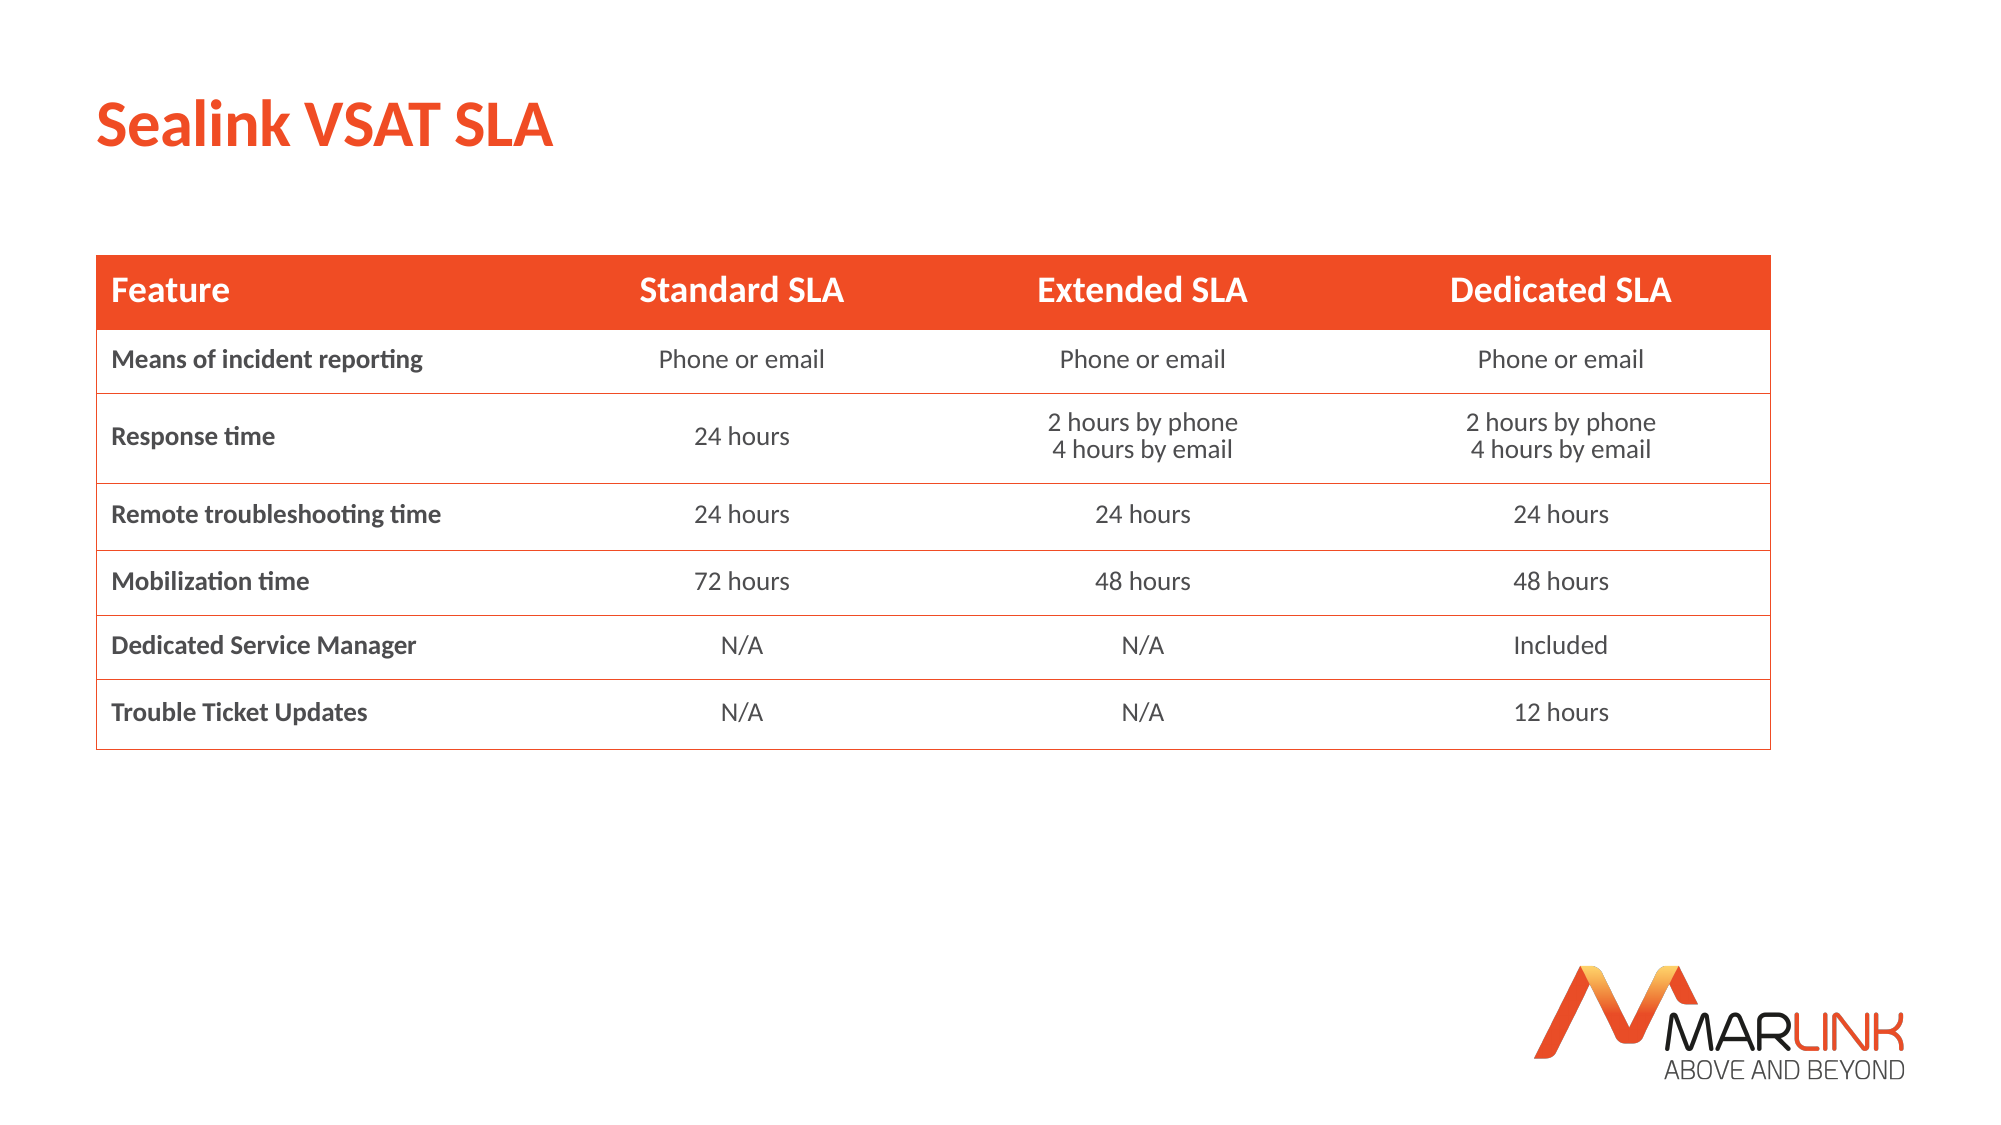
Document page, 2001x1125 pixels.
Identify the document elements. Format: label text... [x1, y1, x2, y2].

table_cell 48 hours [1352, 551, 1770, 615]
table_header Dedicated SLA [1352, 256, 1770, 329]
table_cell Dedicated Service Manager [97, 616, 550, 679]
table_cell Phone or email [550, 330, 934, 393]
table_header Feature [97, 256, 550, 329]
table_cell N/A [934, 616, 1352, 679]
table_cell 72 hours [550, 551, 934, 615]
picture [1508, 942, 1930, 1103]
table_cell N/A [550, 680, 934, 749]
table_cell 24 hours [1352, 484, 1770, 550]
table_cell Mobilization time [97, 551, 550, 615]
table_header Extended SLA [934, 256, 1352, 329]
table_cell 24 hours [934, 484, 1352, 550]
table_cell N/A [934, 680, 1352, 749]
table_cell 12 hours [1352, 680, 1770, 749]
table_cell Included [1352, 616, 1770, 679]
table_cell 24 hours [550, 394, 934, 483]
table_cell Remote troubleshooting time [97, 484, 550, 550]
table_cell 24 hours [550, 484, 934, 550]
table_header Standard SLA [550, 256, 934, 329]
table_cell 2 hours by phone 4 hours by email [1352, 394, 1770, 483]
table_cell Means of incident reporting [97, 330, 550, 393]
table_cell Phone or email [934, 330, 1352, 393]
table_cell Response time [97, 394, 550, 483]
title Sealink VSAT SLA [96, 53, 1903, 197]
table_cell 48 hours [934, 551, 1352, 615]
table_cell Trouble Ticket Updates [97, 680, 550, 749]
table_cell N/A [550, 616, 934, 679]
table_cell Phone or email [1352, 330, 1770, 393]
table_cell 2 hours by phone 4 hours by email [934, 394, 1352, 483]
